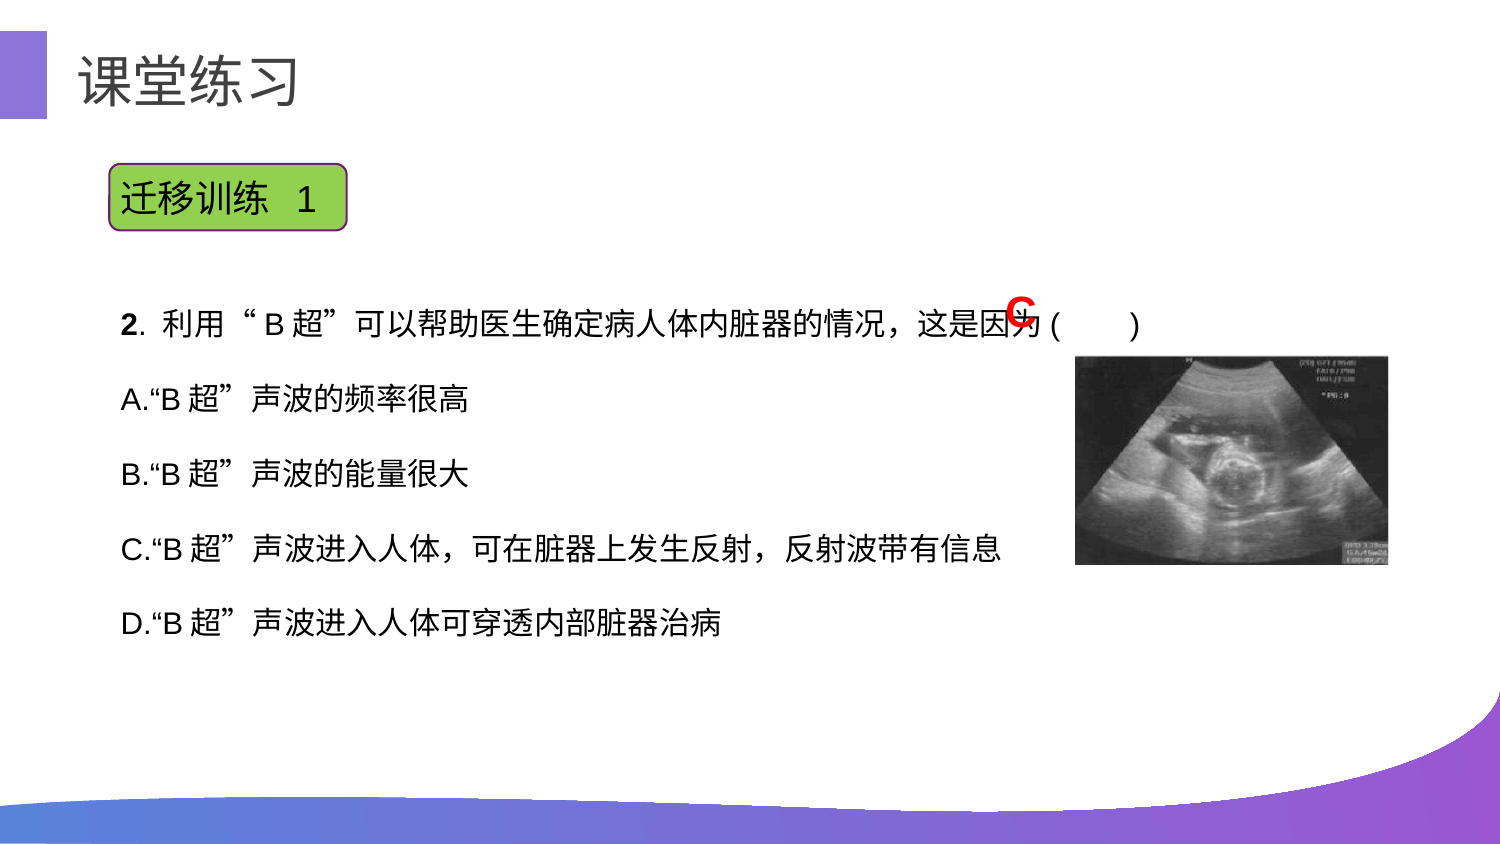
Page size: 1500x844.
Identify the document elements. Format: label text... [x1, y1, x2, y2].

text_box C [993, 277, 1029, 342]
text_box 2. 利用“B超”可以帮助医生确定病人体内脏器的情况，这是因为( ) A.“B超”声波的频率很高 B.“B超”声波的能量很大 C.“B超”声波进入人体，可在脏器上发生反射，反射波带有信息 D.“B超”声波进入人体可穿透内部脏器治病 [109, 260, 1500, 647]
text_box 课堂练习 [65, 40, 333, 120]
picture [1075, 354, 1391, 565]
text_box 迁移训练 1 [109, 163, 347, 231]
